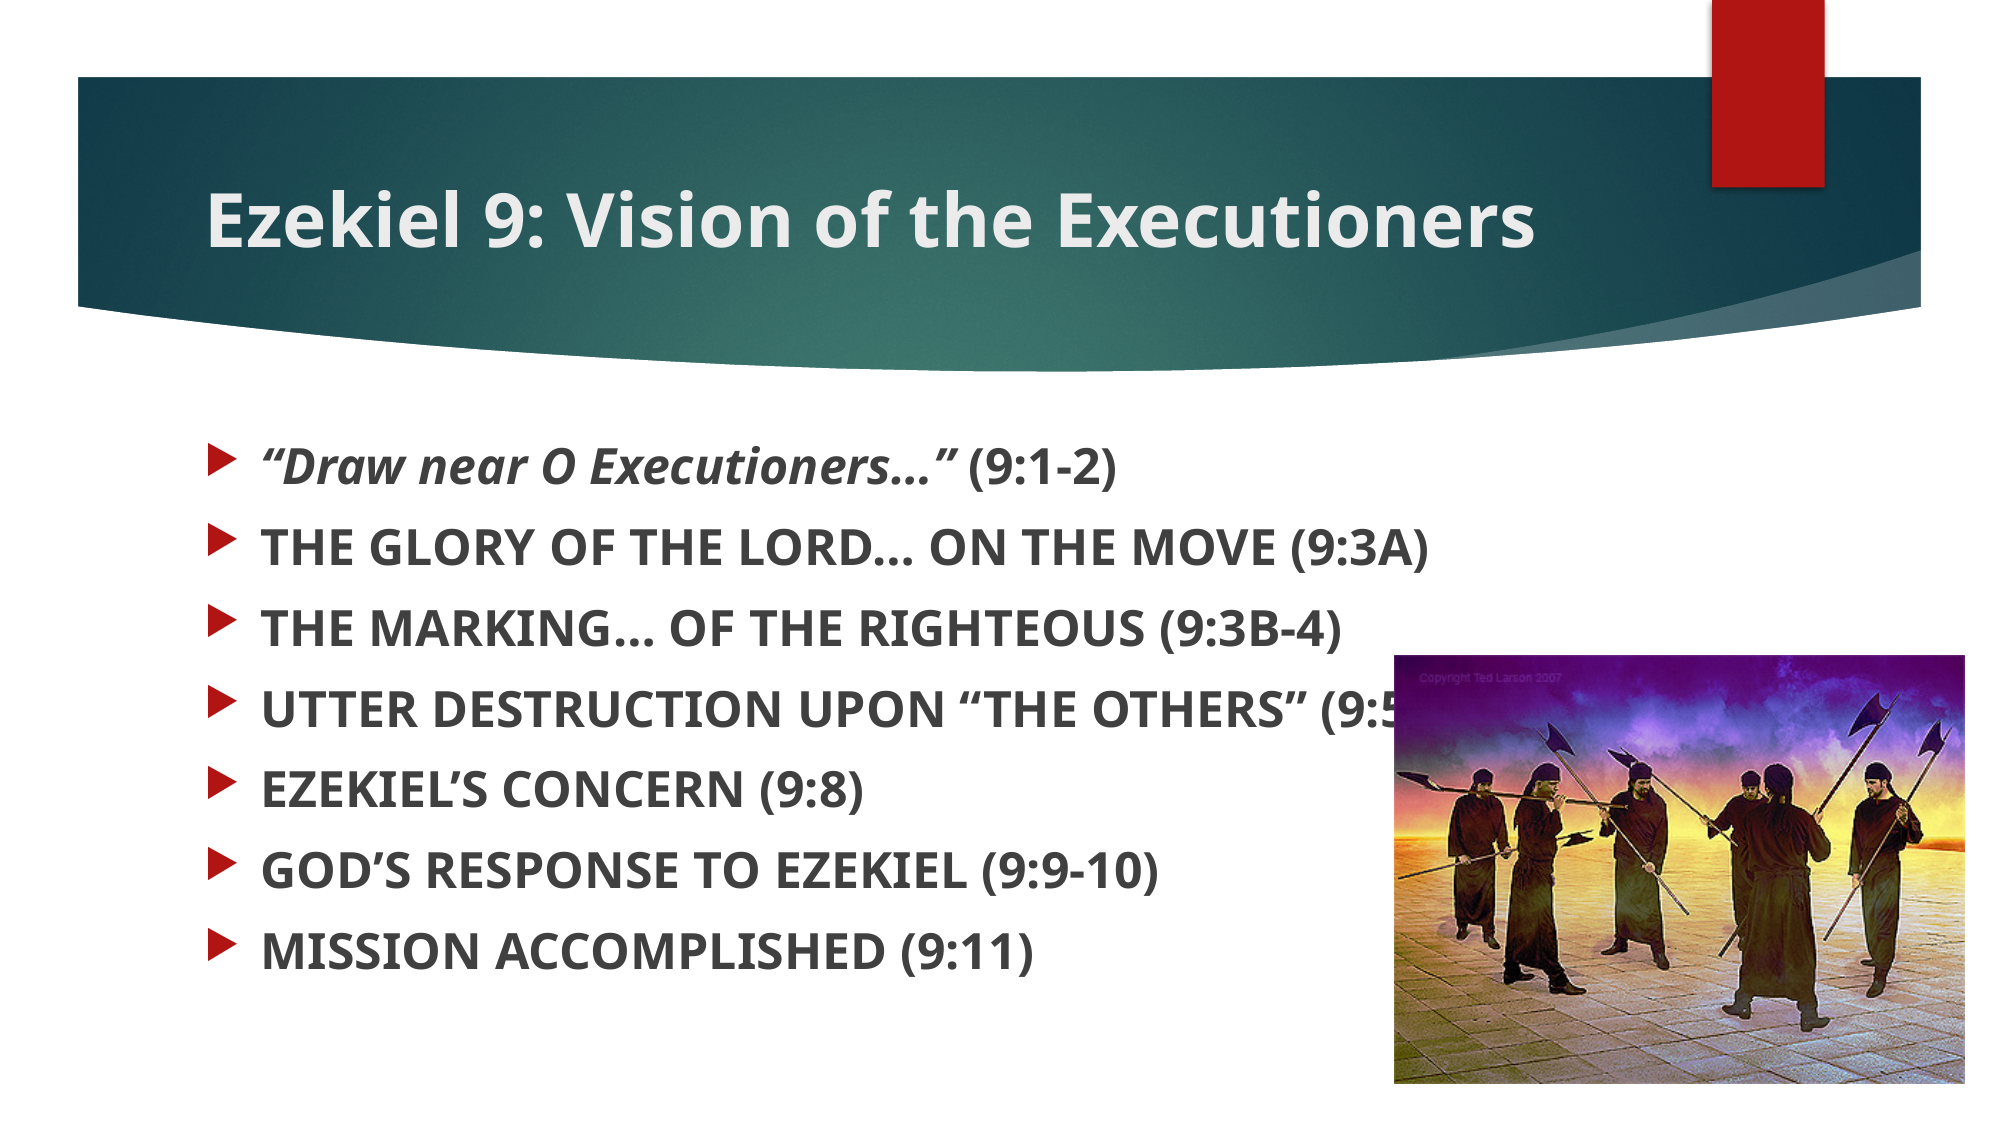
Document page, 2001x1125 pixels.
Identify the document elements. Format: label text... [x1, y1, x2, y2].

picture [1393, 655, 1965, 1084]
title Ezekiel 9: Vision of the Executioners [189, 159, 1638, 276]
list “Draw near O Executioners…” (9:1-2) THE GLORY OF THE LORD… ON THE MOVE (9:3A) THE MARKING… OF THE RIGHTEOUS (9:3B-4) UTTER DESTRUCTION UPON “THE OTHERS” (9:5-7) EZEKIEL’S CONCERN (9:8) GOD’S RESPONSE TO EZEKIEL (9:9-10) MISSION ACCOMPLISHED (9:11) [189, 427, 1853, 988]
